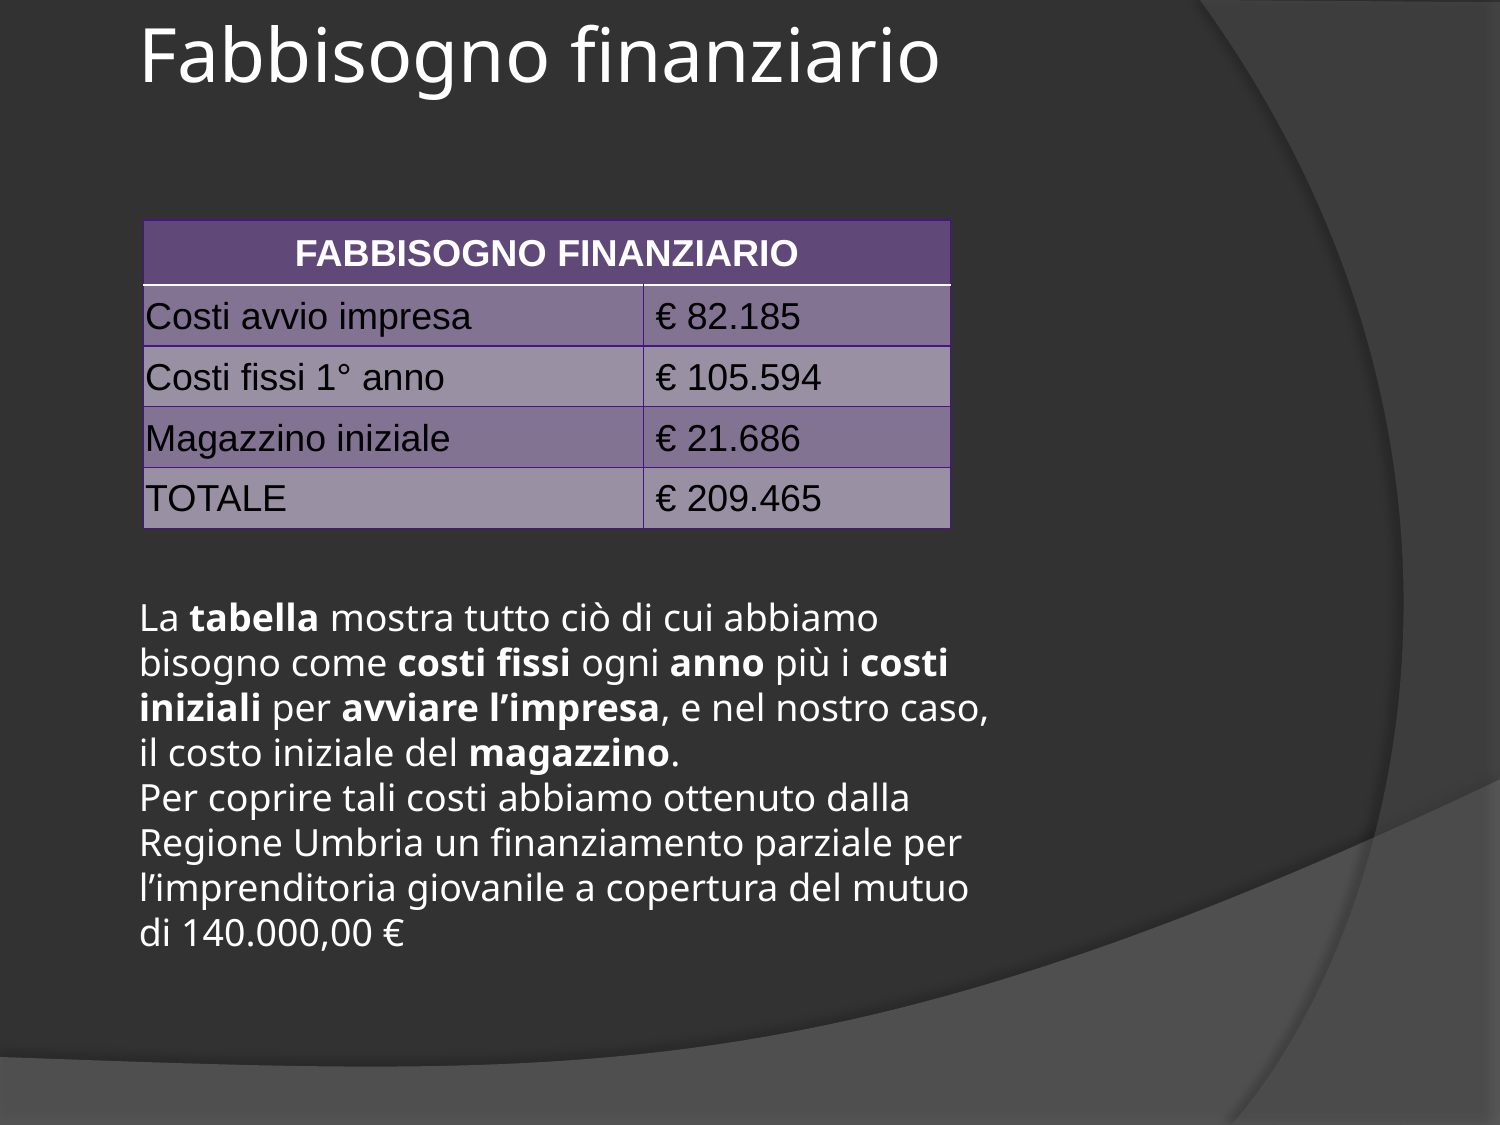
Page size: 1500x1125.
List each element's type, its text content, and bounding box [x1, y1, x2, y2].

table_cell € 209.465 [644, 468, 950, 528]
table_cell TOTALE [144, 468, 643, 528]
text_box Fabbisogno finanziario [123, 0, 1282, 195]
table_cell € 105.594 [644, 347, 950, 406]
table_cell Costi avvio impresa [144, 286, 643, 345]
table_header FABBISOGNO FINANZIARIO [144, 221, 950, 284]
text_box La tabella mostra tutto ciò di cui abbiamo bisogno come costi fissi ogni anno più i costi iniziali per avviare l’impresa, e nel nostro caso, il costo iniziale del magazzino. Per coprire tali costi abbiamo ottenuto dalla Regione Umbria un finanziamento parziale per l’imprenditoria giovanile a copertura del mutuo di 140.000,00 € [123, 586, 1022, 961]
table_cell € 21.686 [644, 407, 950, 467]
table_cell € 82.185 [644, 286, 950, 345]
table_cell Costi fissi 1° anno [144, 347, 643, 406]
table_cell Magazzino iniziale [144, 407, 643, 467]
